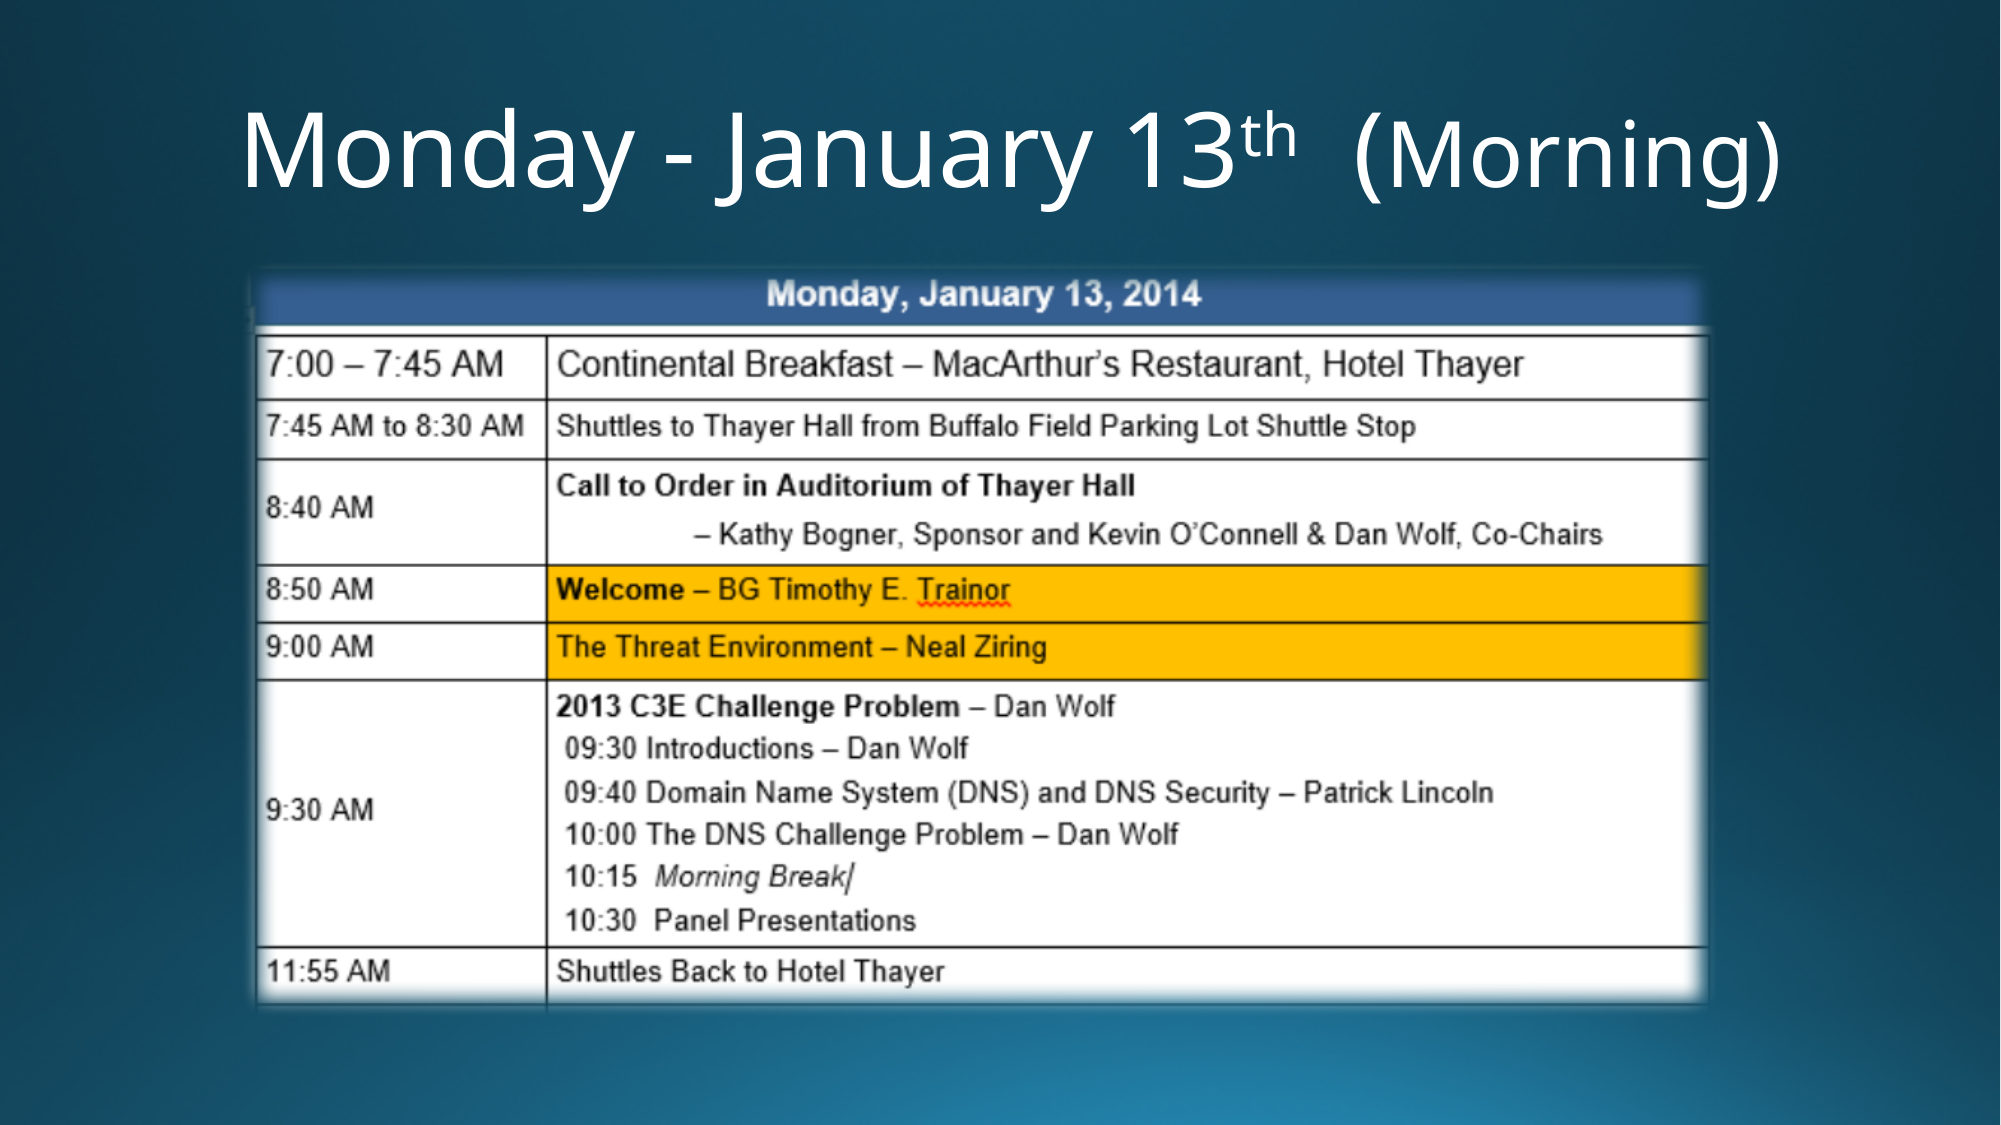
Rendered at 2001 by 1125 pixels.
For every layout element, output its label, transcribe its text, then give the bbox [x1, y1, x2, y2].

title Monday - January 13th (Morning) [148, 45, 1873, 263]
picture [0, 0, 2001, 1125]
